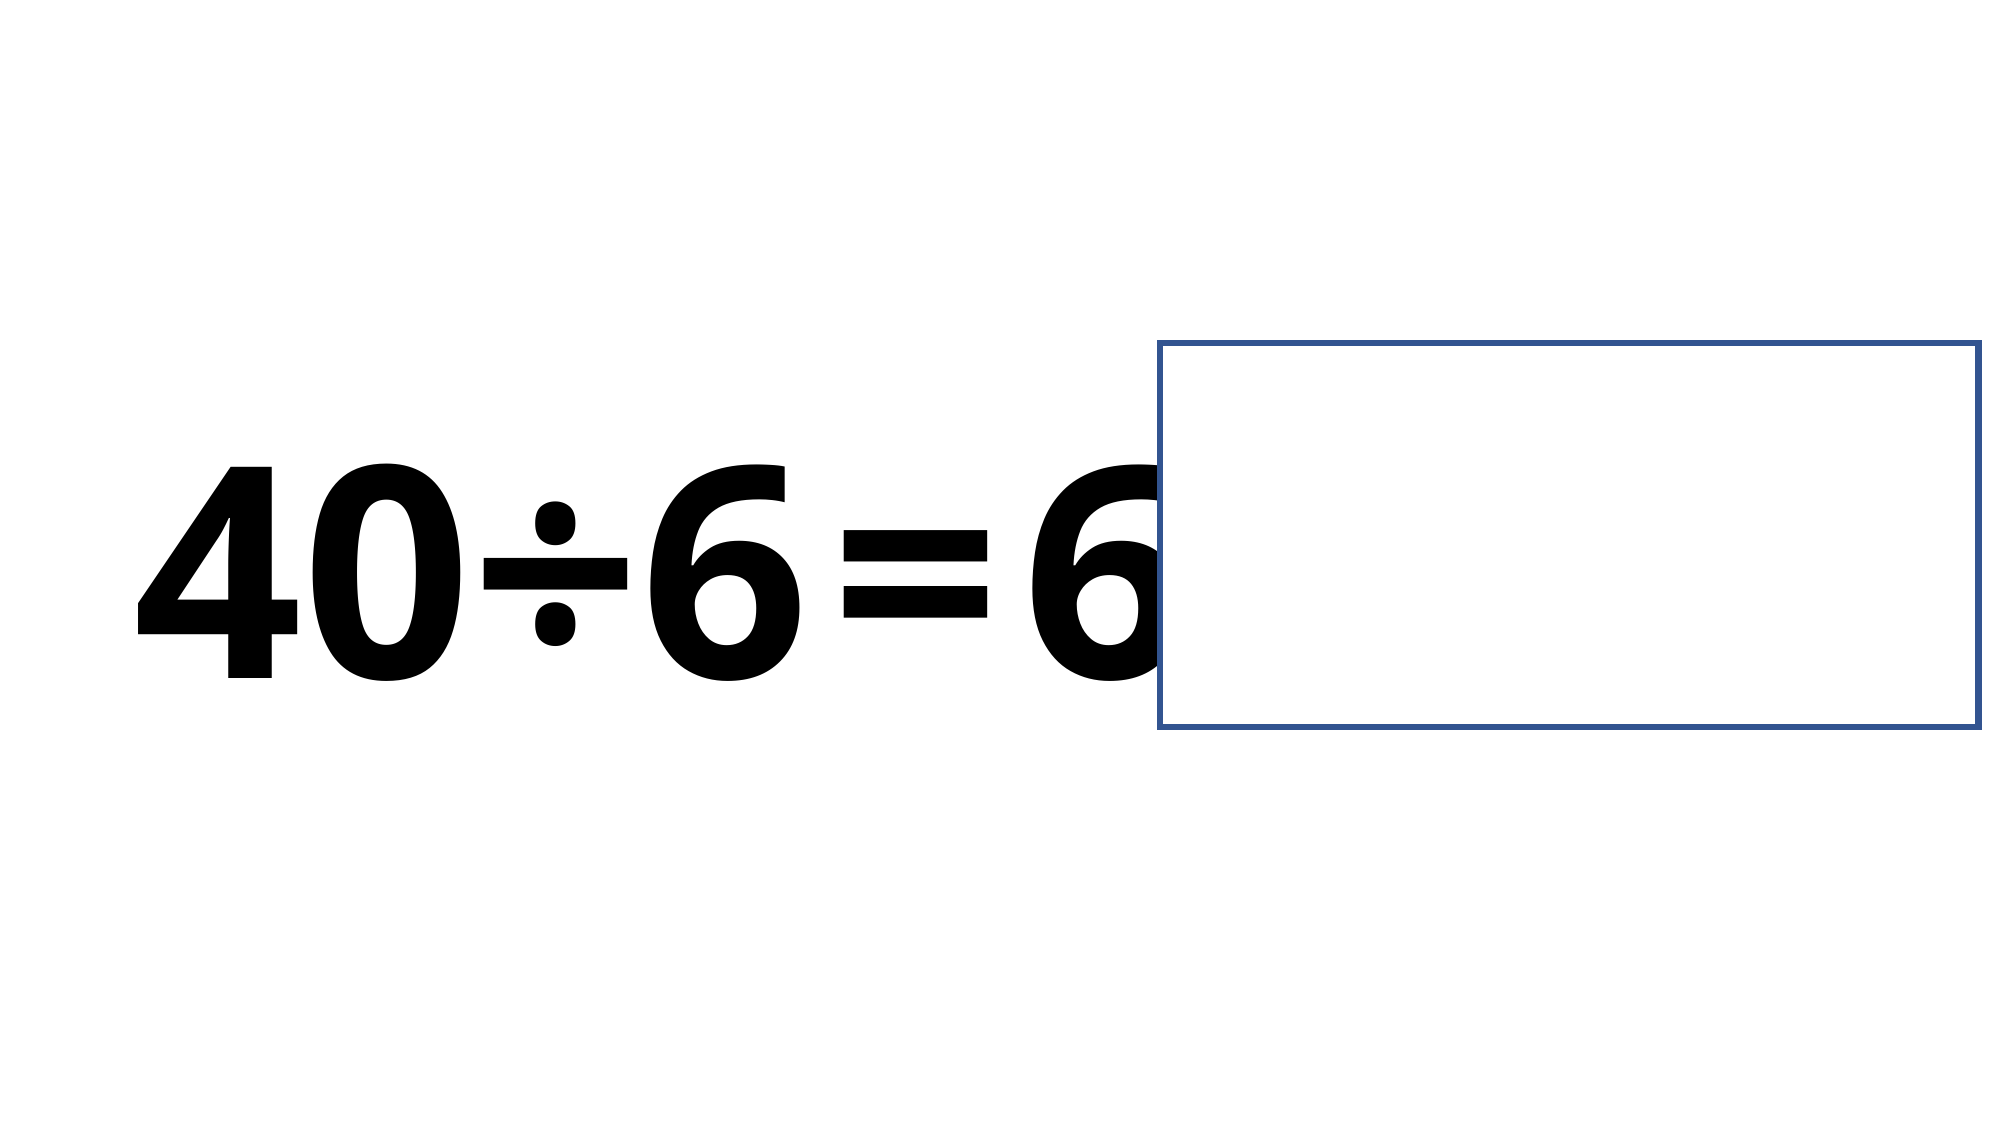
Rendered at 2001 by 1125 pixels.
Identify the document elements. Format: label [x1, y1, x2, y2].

text_box [1159, 342, 1980, 375]
text_box [0, 375, 2000, 750]
